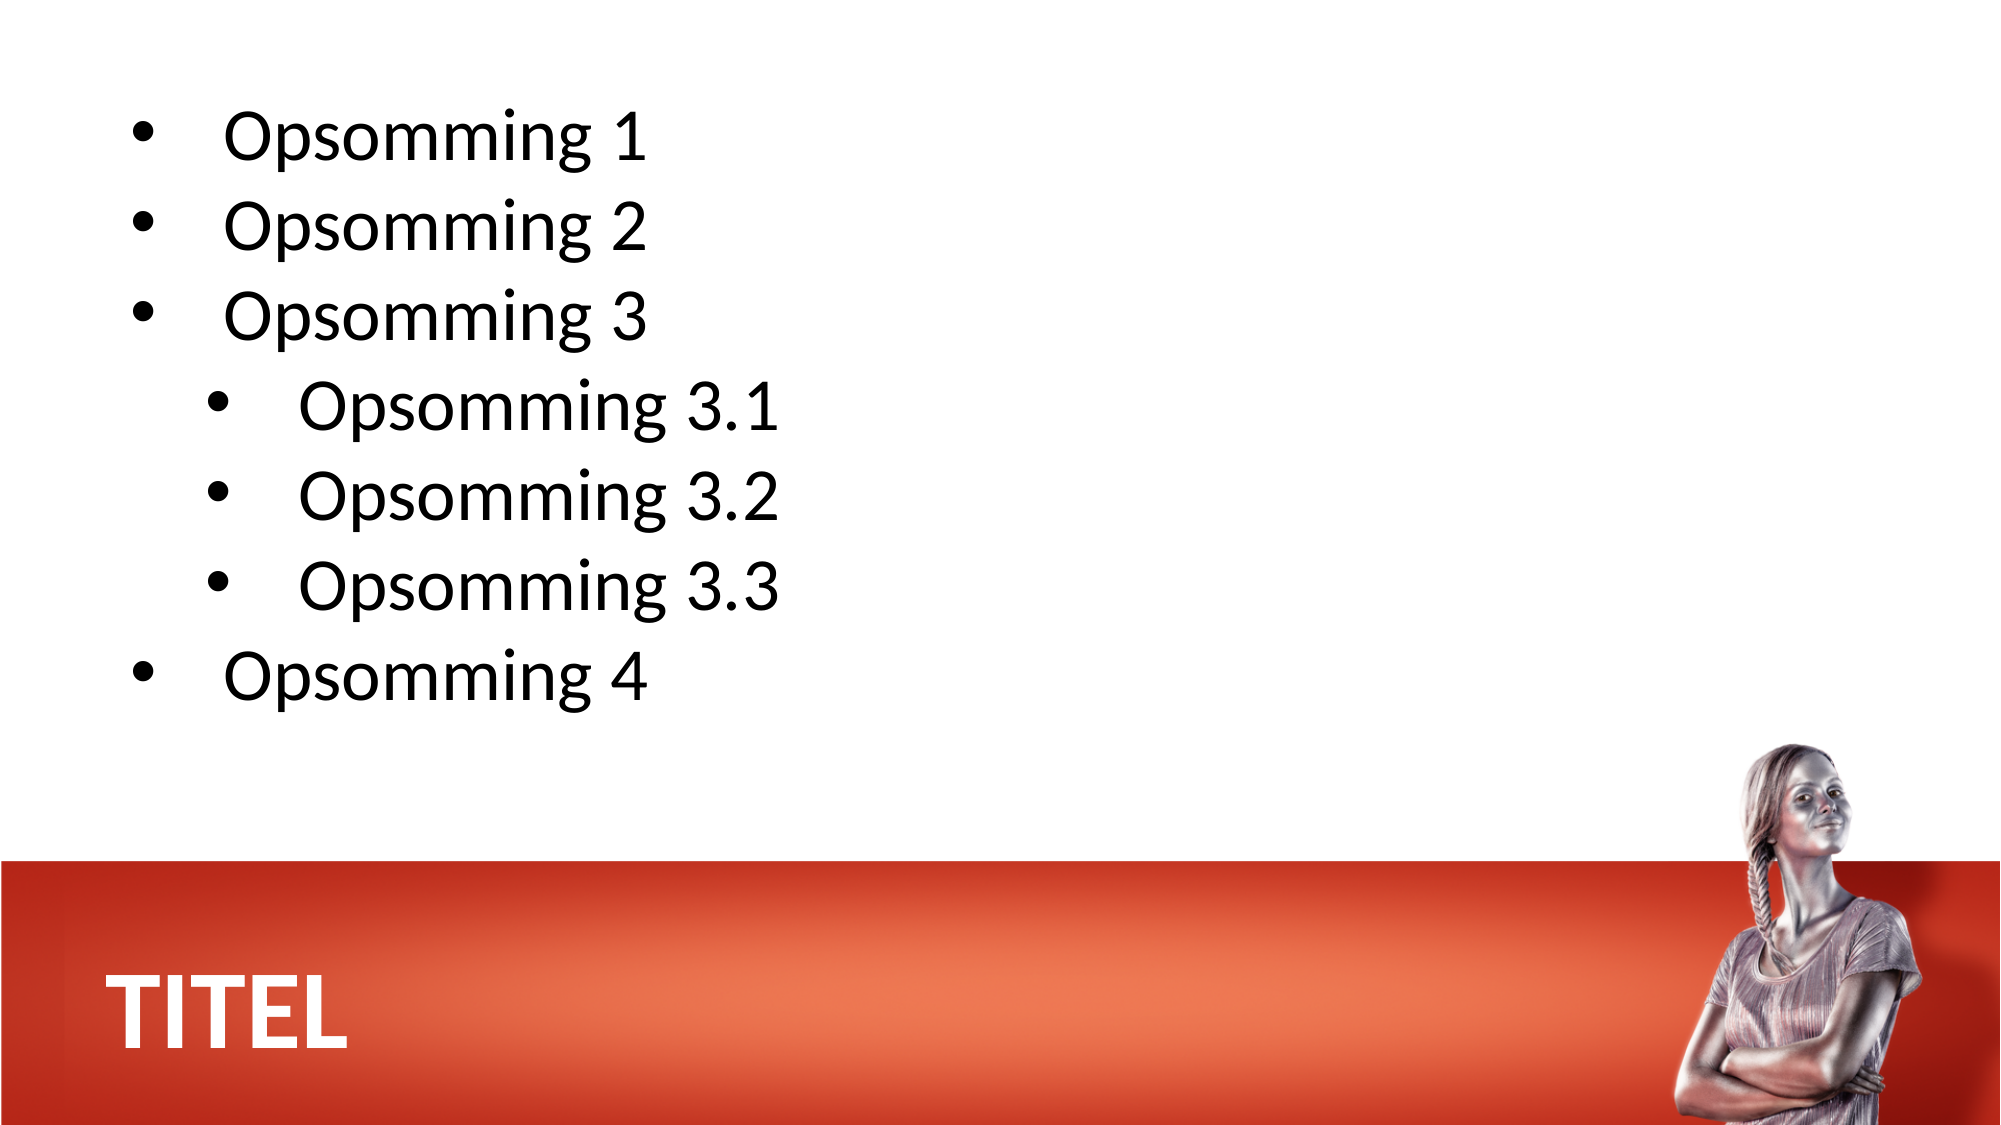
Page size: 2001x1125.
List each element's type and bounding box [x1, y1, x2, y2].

list [0, 0, 2000, 1125]
